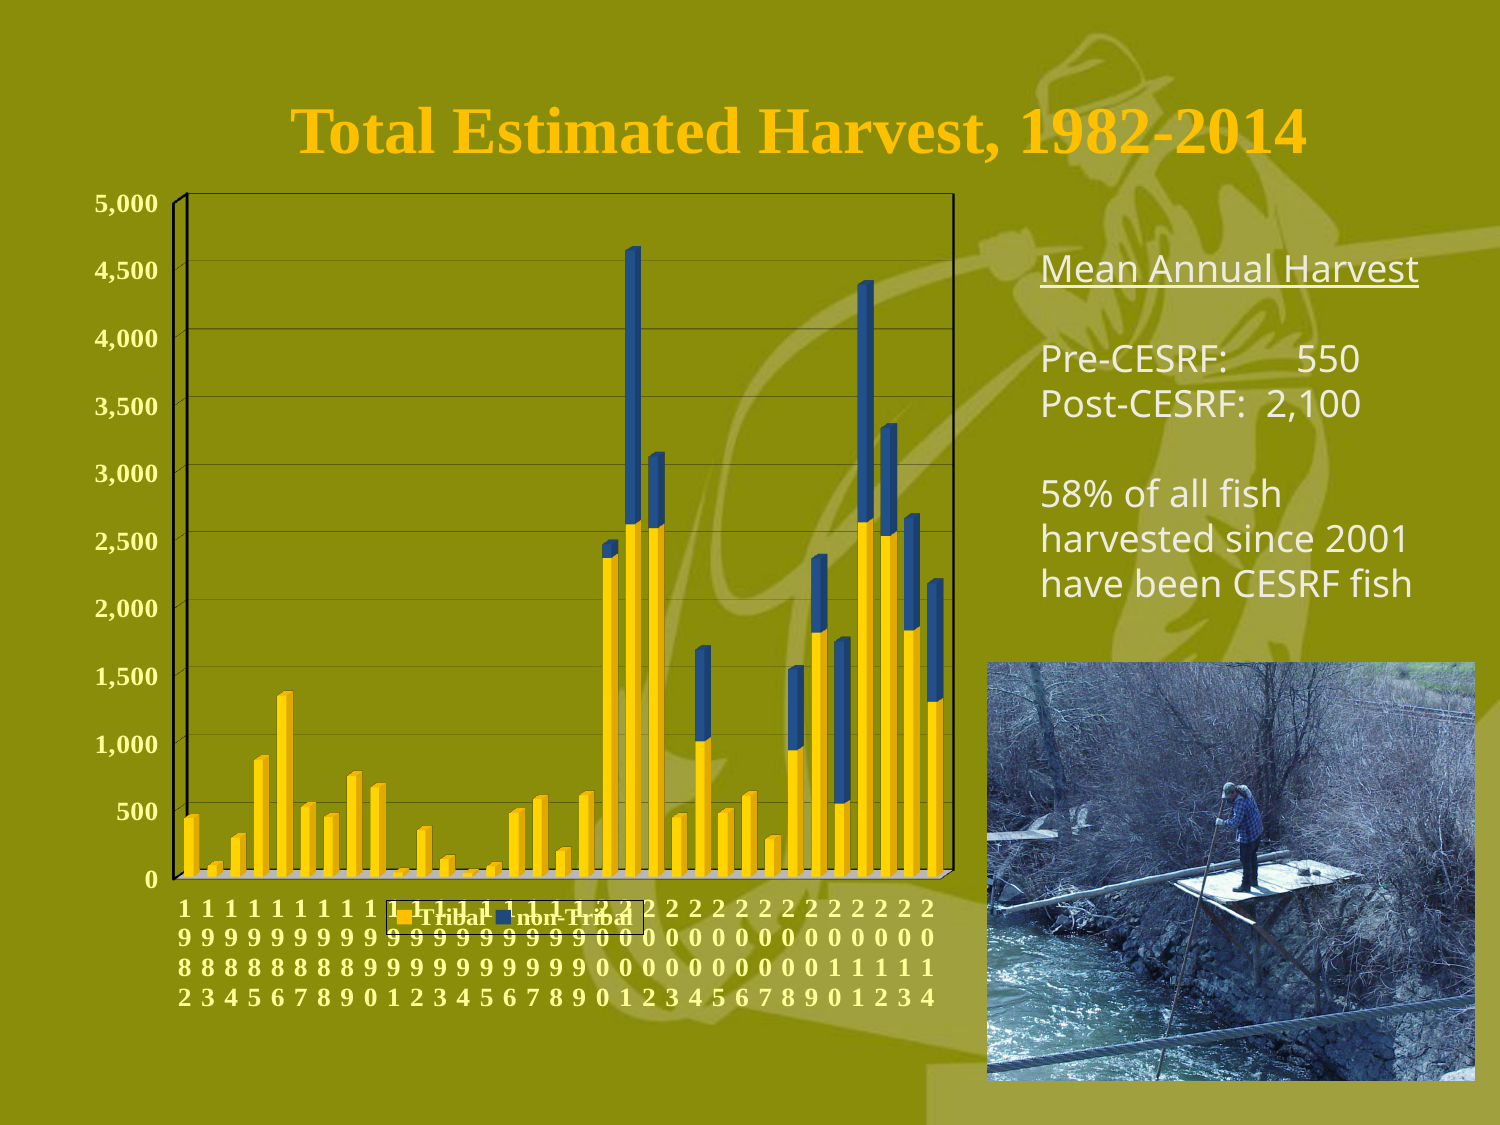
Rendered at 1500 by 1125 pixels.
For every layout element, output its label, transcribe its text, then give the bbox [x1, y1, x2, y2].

text_box Mean Annual Harvest Pre-CESRF: 550 Post-CESRF: 2,100 58% of all fish harvested since 2001 have been CESRF fish [1046, 237, 1438, 613]
picture [0, 0, 1500, 1125]
chart [11, 135, 1040, 1013]
text_box Total Estimated Harvest, 1982-2014 [174, 79, 1425, 193]
